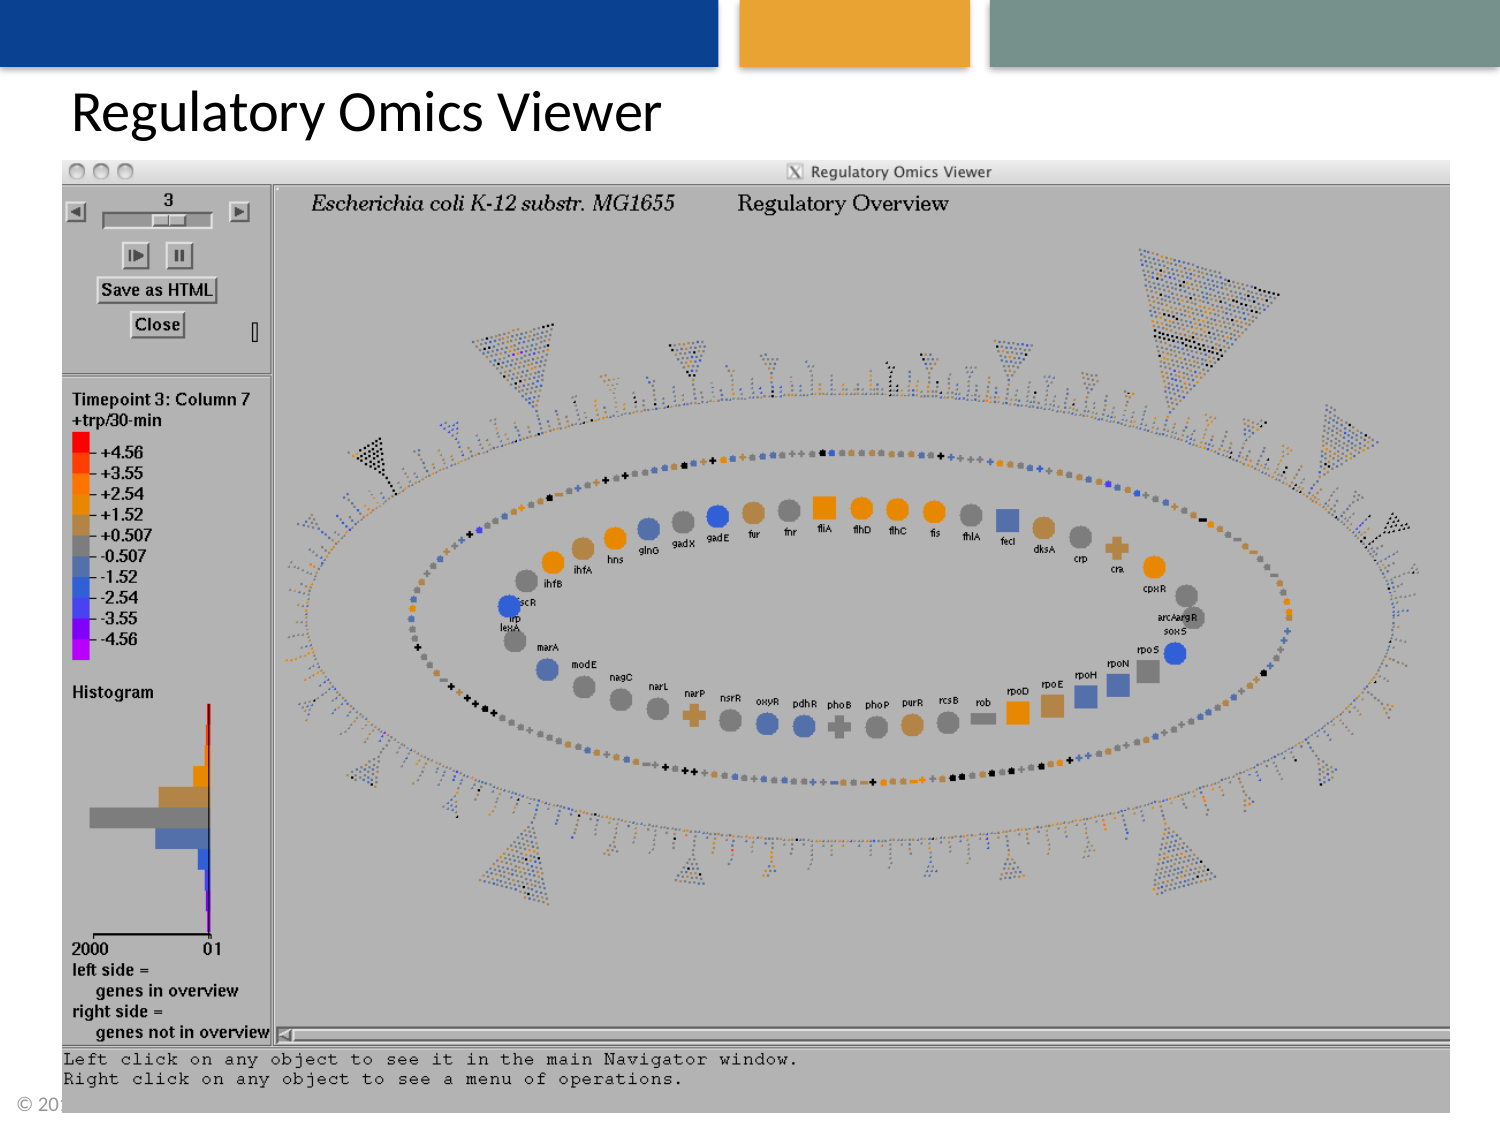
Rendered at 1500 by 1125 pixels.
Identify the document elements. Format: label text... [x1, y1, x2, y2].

title Regulatory Omics Viewer [56, 44, 1413, 185]
picture [62, 160, 1451, 1113]
